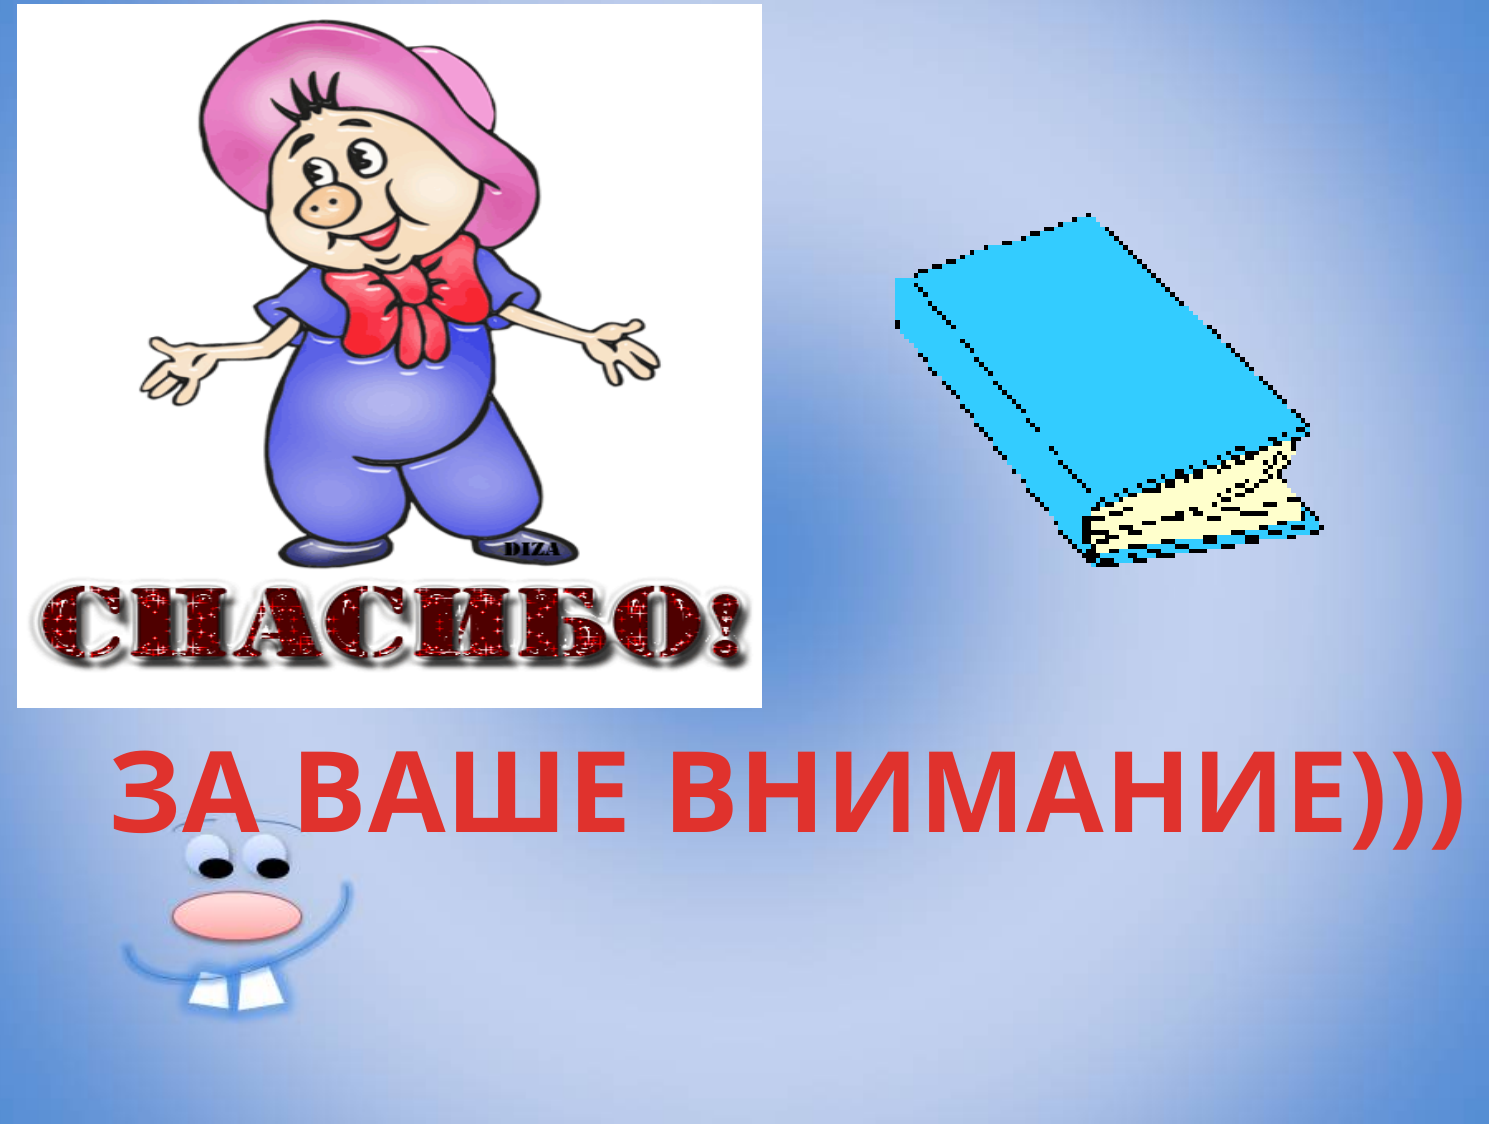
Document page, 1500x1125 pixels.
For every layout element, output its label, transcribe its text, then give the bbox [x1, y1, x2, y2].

picture [0, 0, 1489, 1125]
text_box ЗА ВАШЕ ВНИМАНИЕ))) [1494, 712, 1500, 863]
